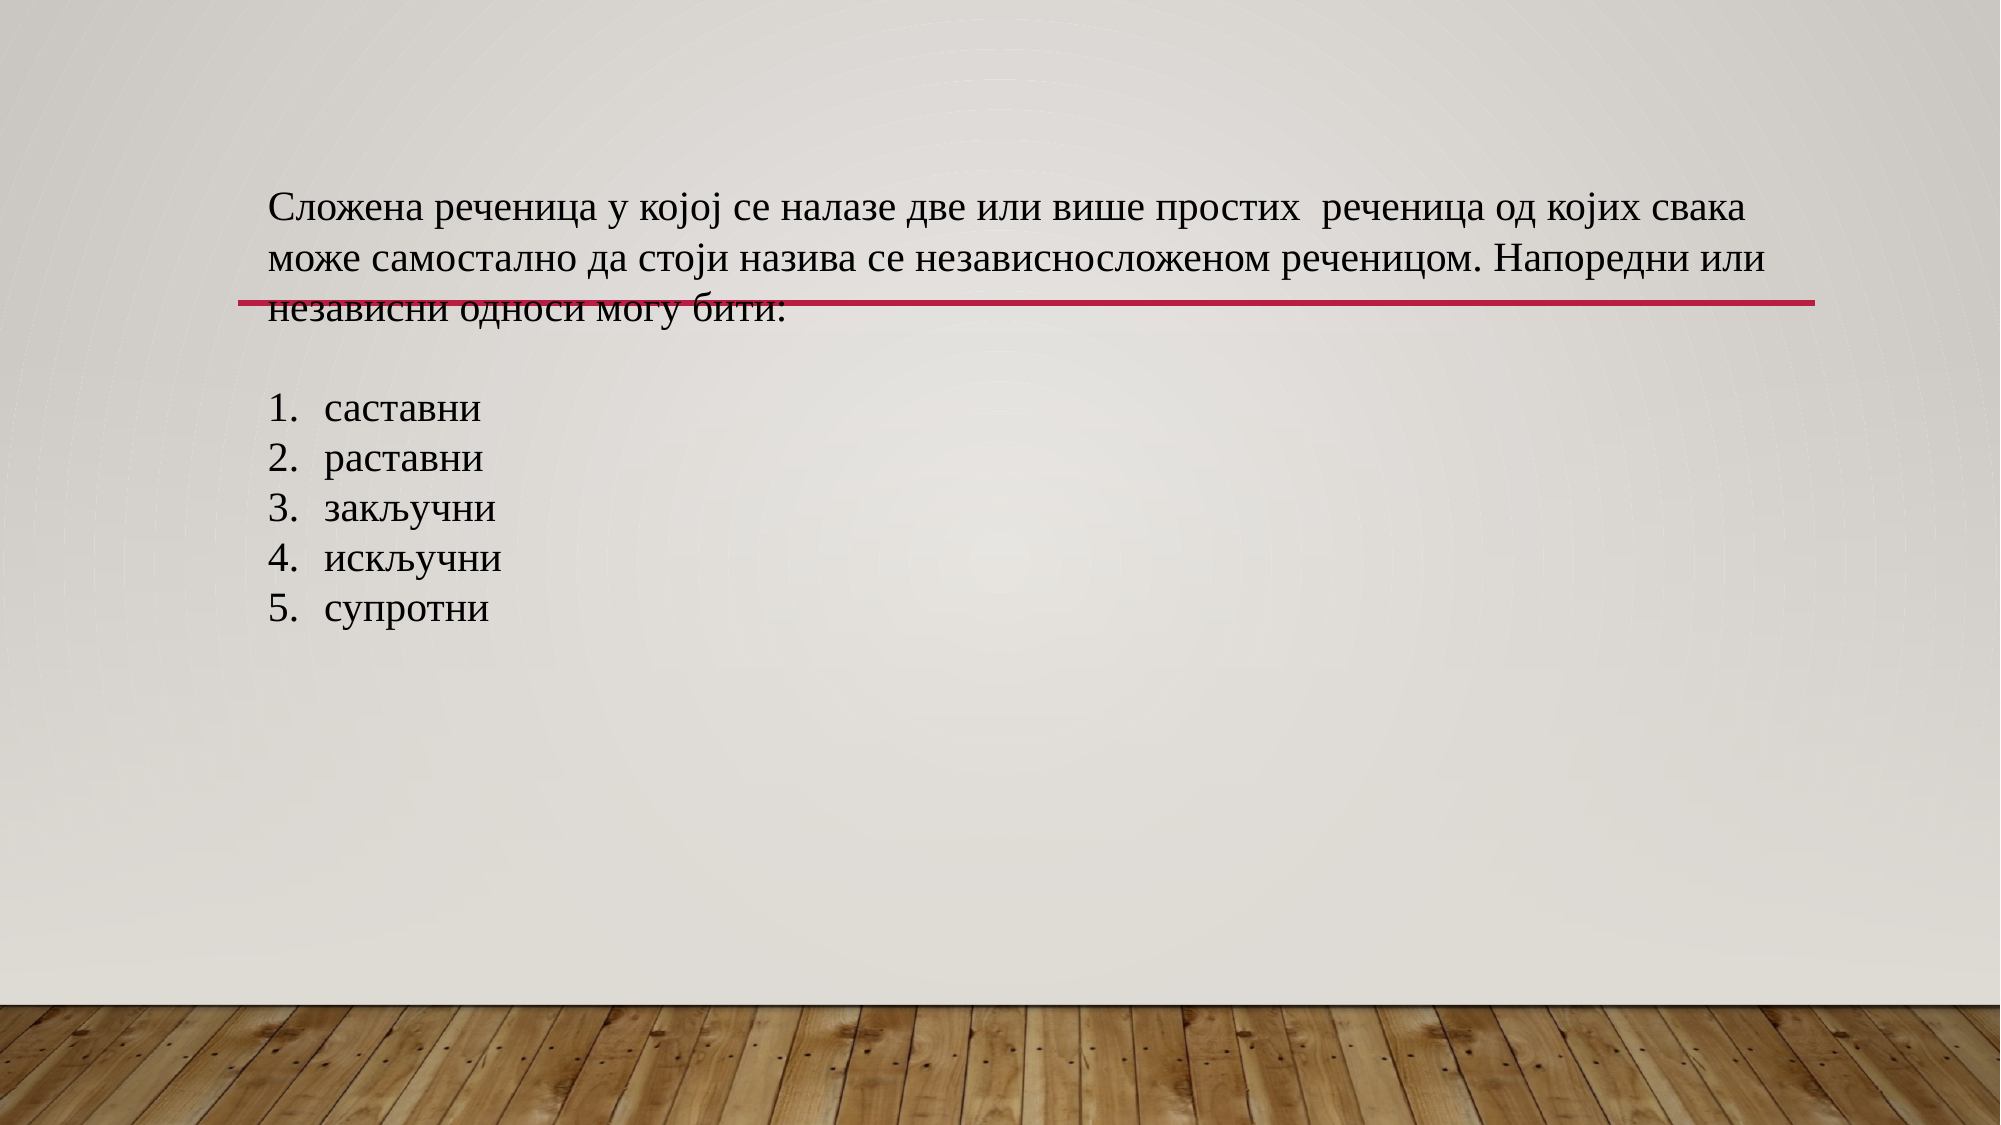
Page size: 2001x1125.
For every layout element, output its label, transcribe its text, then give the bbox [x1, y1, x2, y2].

picture [0, 1005, 2000, 1125]
text_box Сложена реченица у којој се налазе две или више простих реченица од којих свака може самостално да стоји назива се независносложеном реченицом. Напоредни или независни односи могу бити: саставни раставни закључни искључни супротни [253, 171, 1814, 637]
